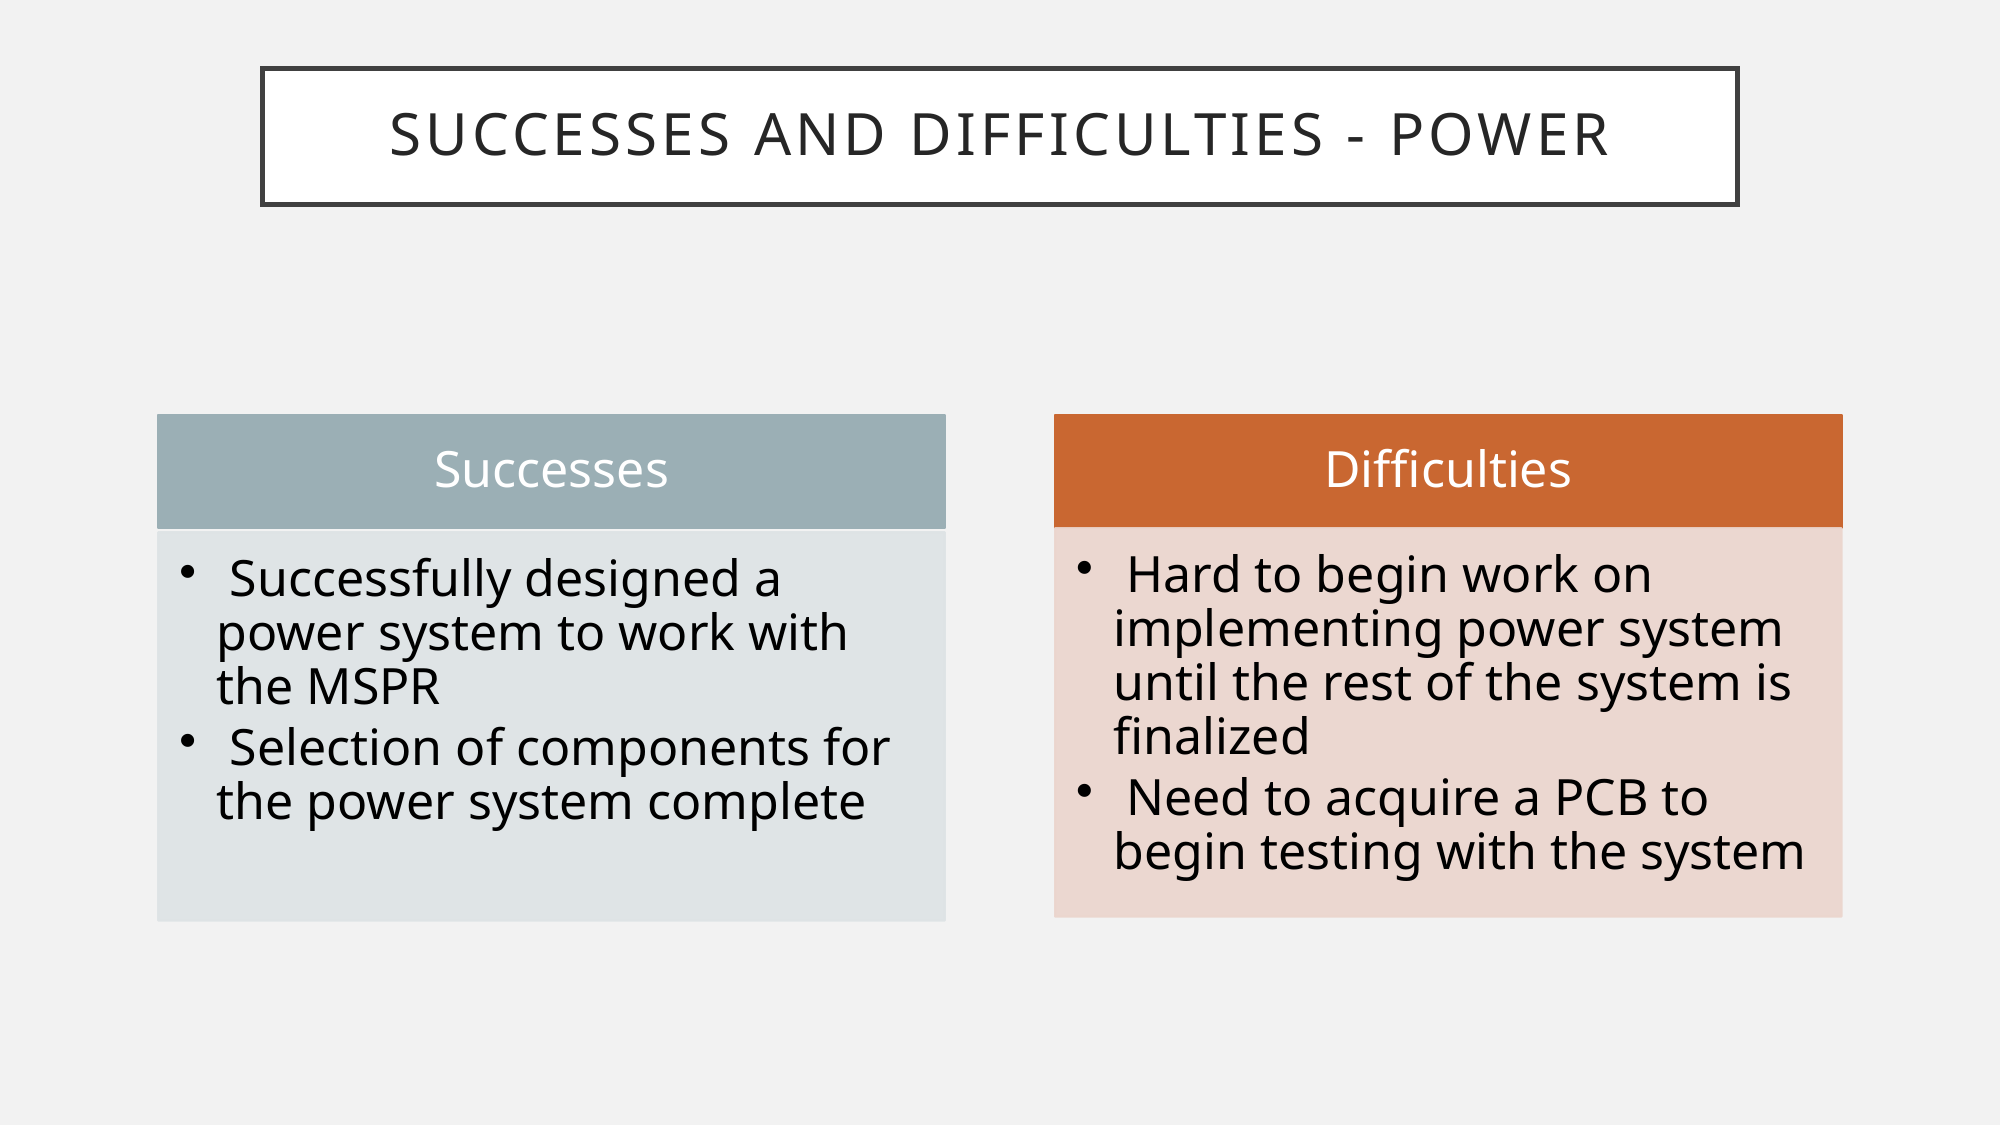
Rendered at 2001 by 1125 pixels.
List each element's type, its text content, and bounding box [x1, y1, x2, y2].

title Successes and Difficulties - Power [260, 66, 1740, 207]
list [158, 410, 1842, 921]
